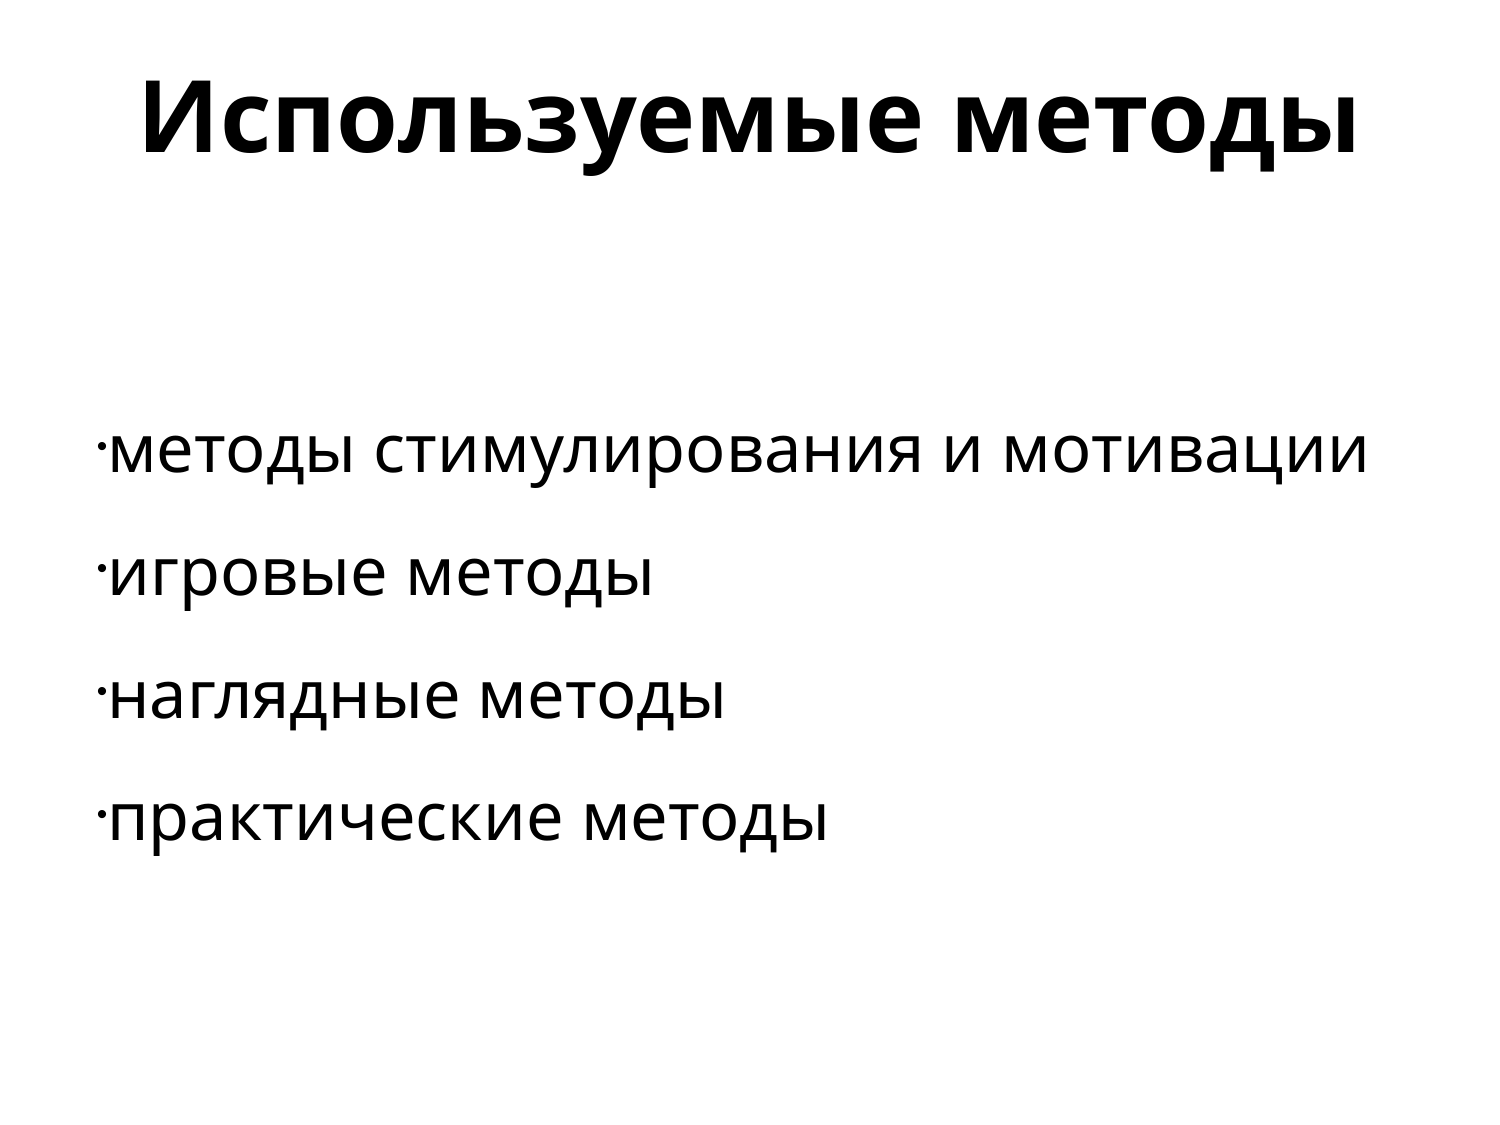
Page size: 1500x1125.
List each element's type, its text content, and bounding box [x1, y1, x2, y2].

list методы стимулирования и мотивации игровые методы наглядные методы практические методы [82, 398, 1432, 886]
title Используемые методы [75, 45, 1425, 233]
